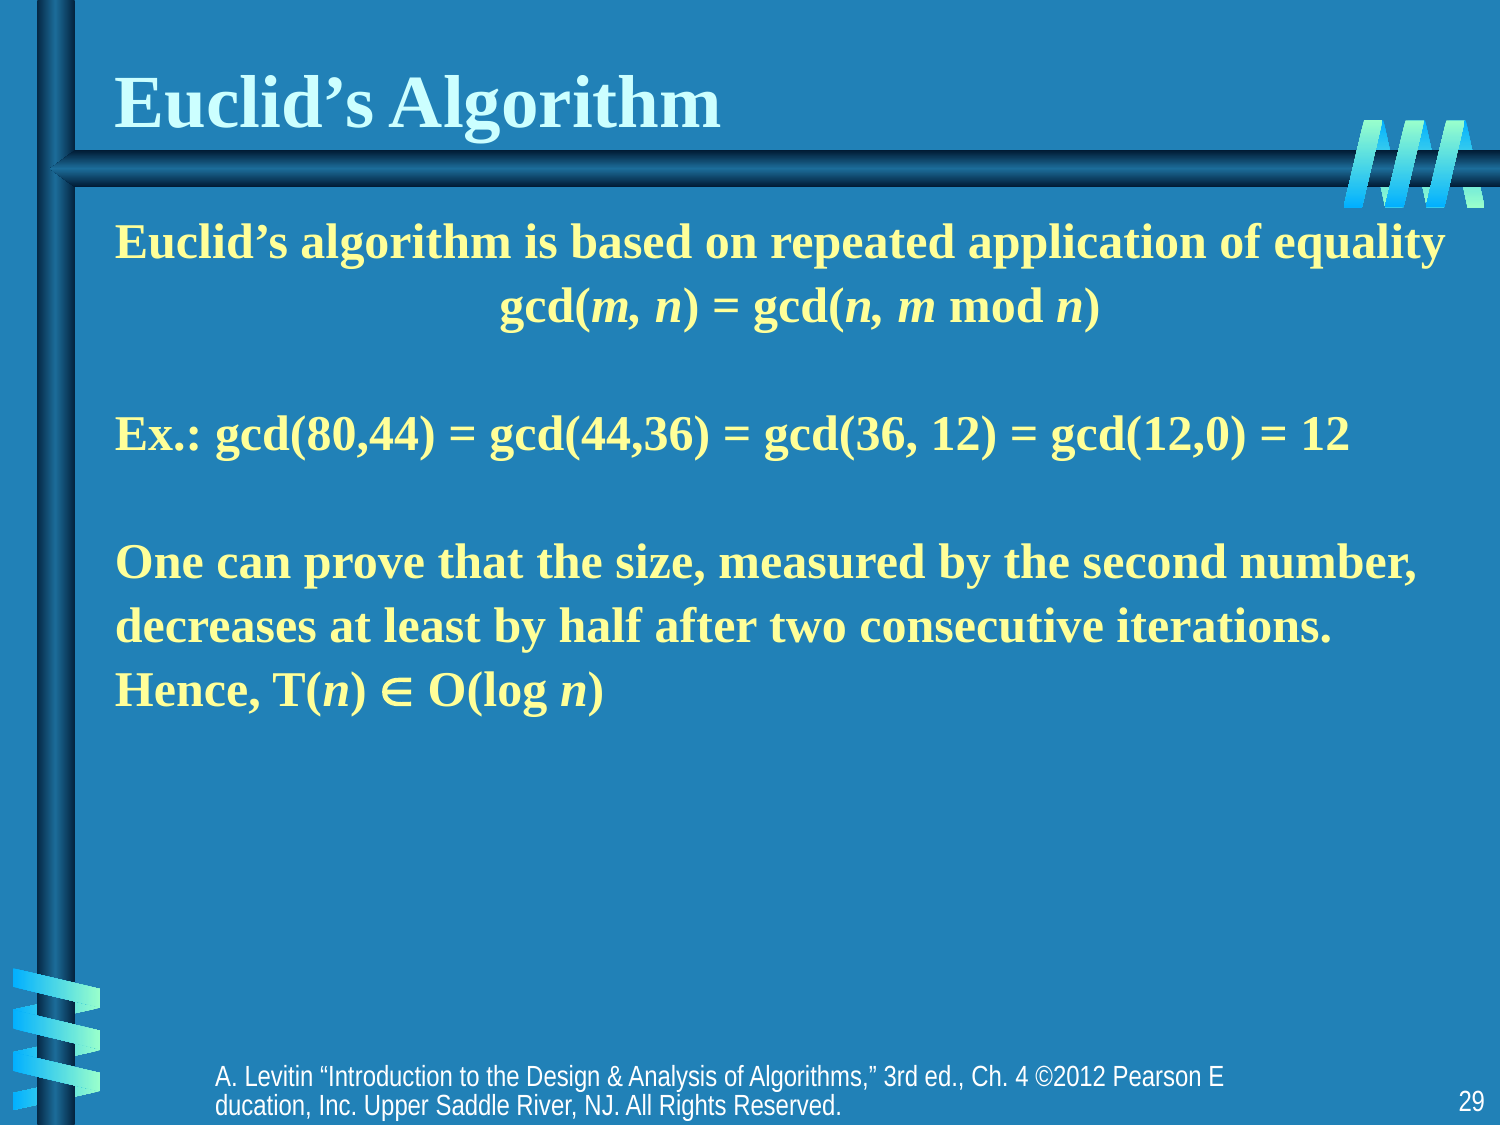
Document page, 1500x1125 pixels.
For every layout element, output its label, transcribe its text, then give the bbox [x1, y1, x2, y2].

slide_number 29 [1187, 1074, 1500, 1125]
list Euclid’s algorithm is based on repeated application of equality gcd(m, n) = gcd(n, m mod n) Ex.: gcd(80,44) = gcd(44,36) = gcd(36, 12) = gcd(12,0) = 12 One can prove that the size, measured by the second number, decreases at least by half after two consecutive iterations. Hence, T(n)  O(log n) [99, 207, 1500, 1050]
title Euclid’s Algorithm [99, 37, 1333, 150]
footer A. Levitin “Introduction to the Design & Analysis of Algorithms,” 3rd ed., Ch. 4 ©2012 Pearson Education, Inc. Upper Saddle River, NJ. All Rights Reserved. [200, 1050, 1250, 1100]
